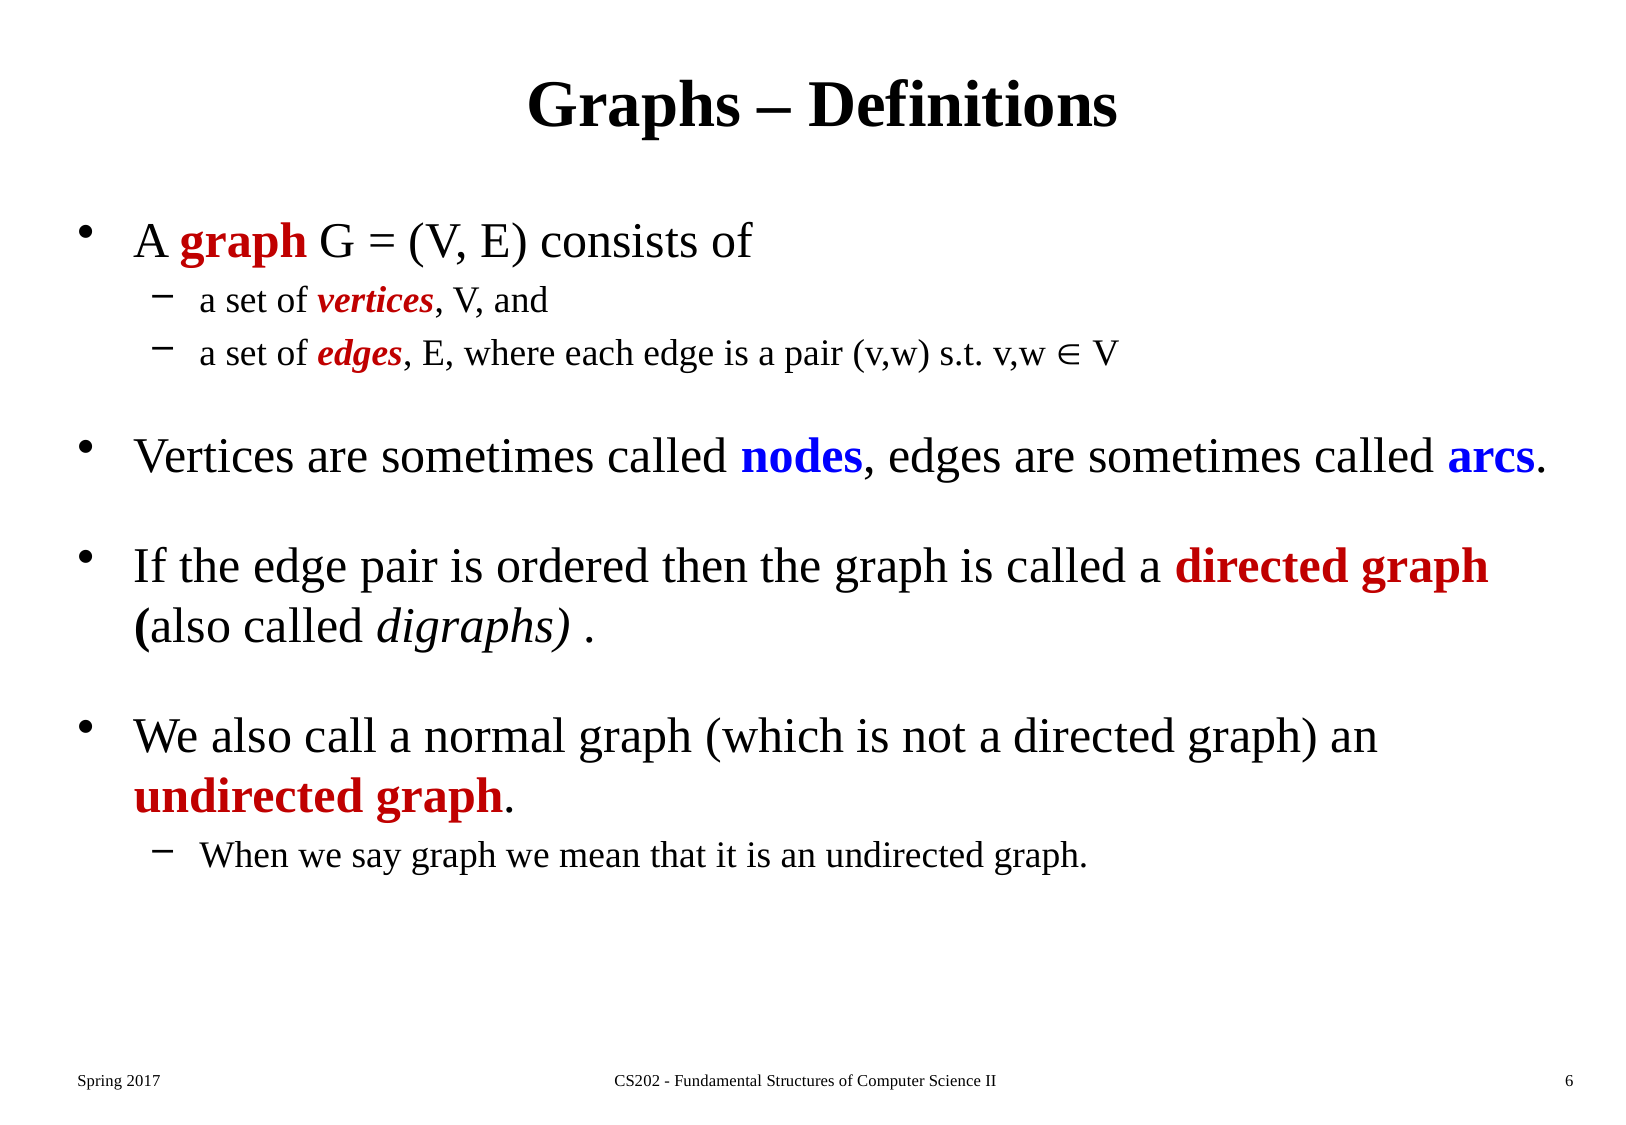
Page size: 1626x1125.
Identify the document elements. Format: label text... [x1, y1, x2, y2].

title Graphs – Definitions [62, 24, 1600, 175]
footer CS202 - Fundamental Structures of Computer Science II [500, 1062, 1111, 1101]
slide_number Spring 2017 [62, 1062, 402, 1101]
list A graph G = (V, E) consists of a set of vertices, V, and a set of edges, E, where each edge is a pair (v,w) s.t. v,w  V Vertices are sometimes called nodes, edges are sometimes called arcs. If the edge pair is ordered then the graph is called a directed graph (also called digraphs) . We also call a normal graph (which is not a directed graph) an undirected graph. When we say graph we mean that it is an undirected graph. [62, 200, 1588, 1038]
slide_number 6 [1249, 1062, 1589, 1101]
